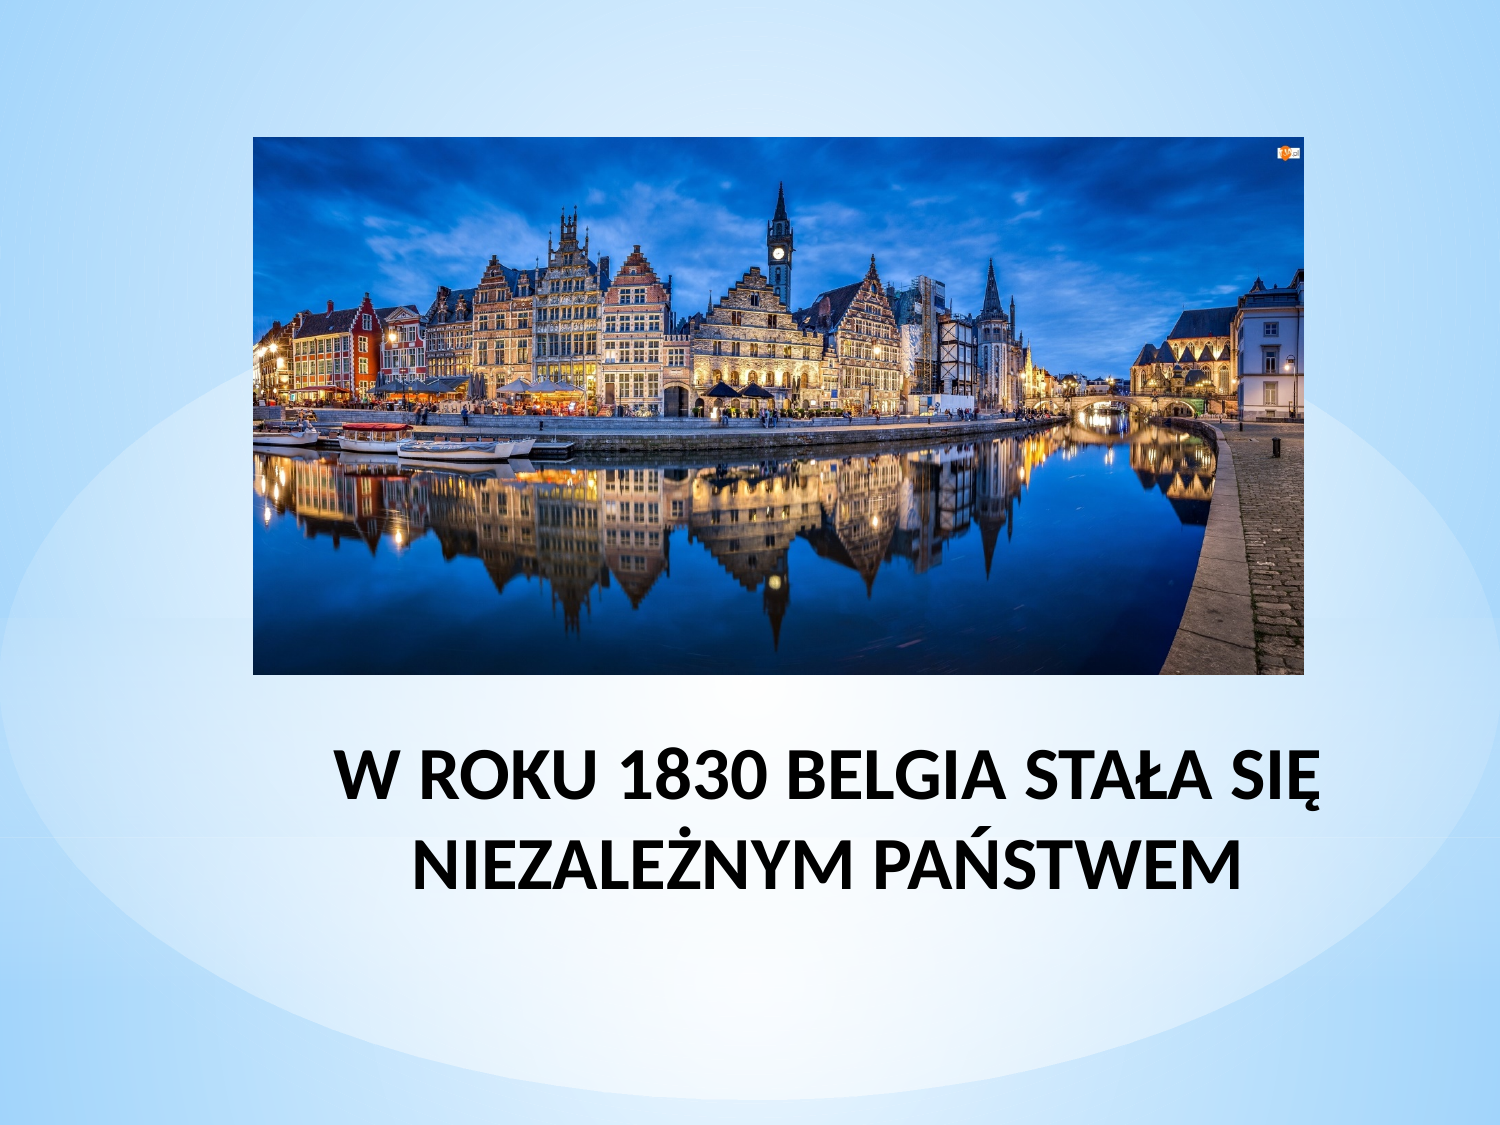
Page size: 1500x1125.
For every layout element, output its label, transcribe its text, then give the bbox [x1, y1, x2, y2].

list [253, 136, 1305, 676]
title W ROKU 1830 BELGIA STAŁA SIĘ NIEZALEŻNYM PAŃSTWEM [294, 717, 1363, 905]
